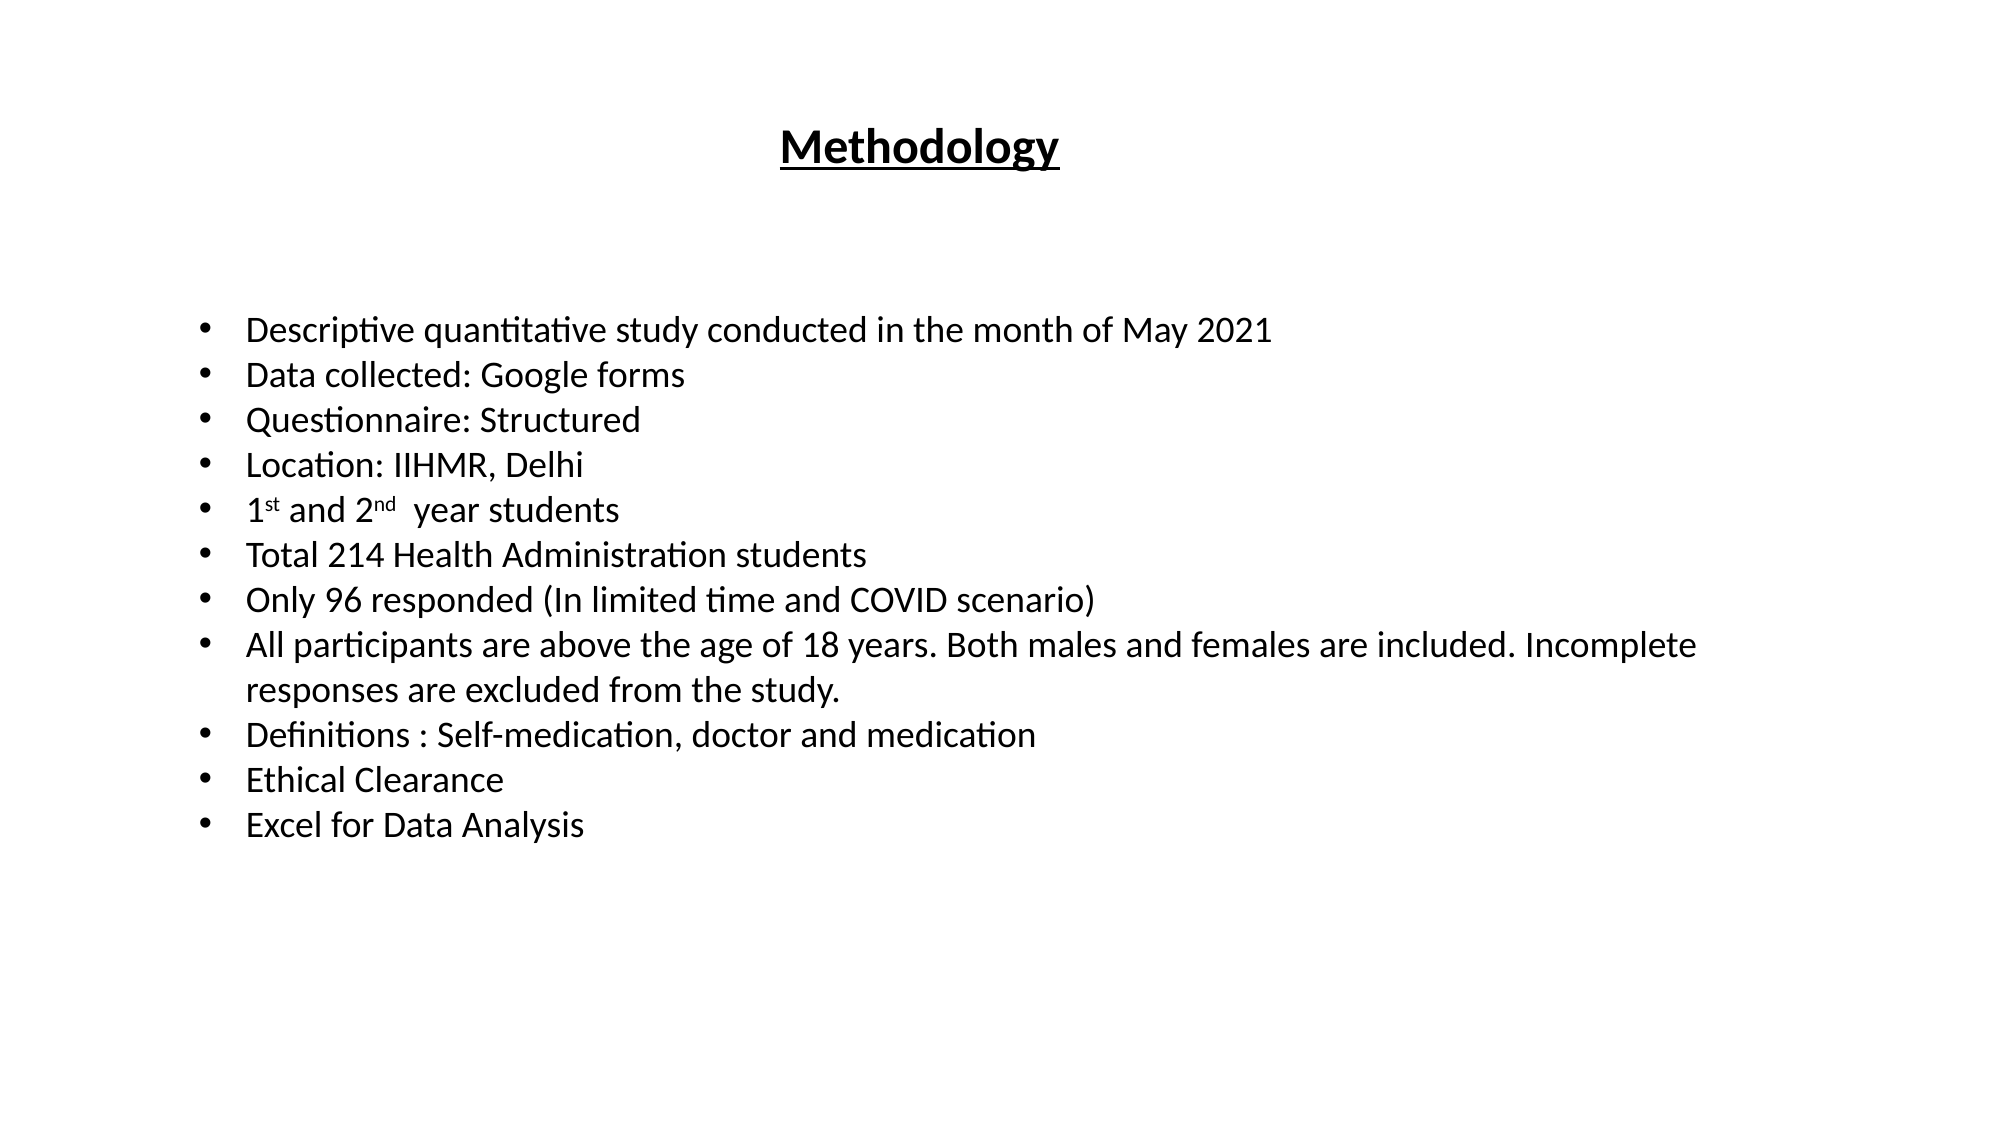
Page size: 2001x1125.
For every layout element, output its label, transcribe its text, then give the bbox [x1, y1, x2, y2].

text_box Descriptive quantitative study conducted in the month of May 2021 Data collected: Google forms Questionnaire: Structured Location: IIHMR, Delhi 1st and 2nd year students Total 214 Health Administration students Only 96 responded (In limited time and COVID scenario) All participants are above the age of 18 years. Both males and females are included. Incomplete responses are excluded from the study. Definitions : Self-medication, doctor and medication Ethical Clearance Excel for Data Analysis [184, 298, 1724, 898]
text_box Methodology [764, 106, 1075, 182]
